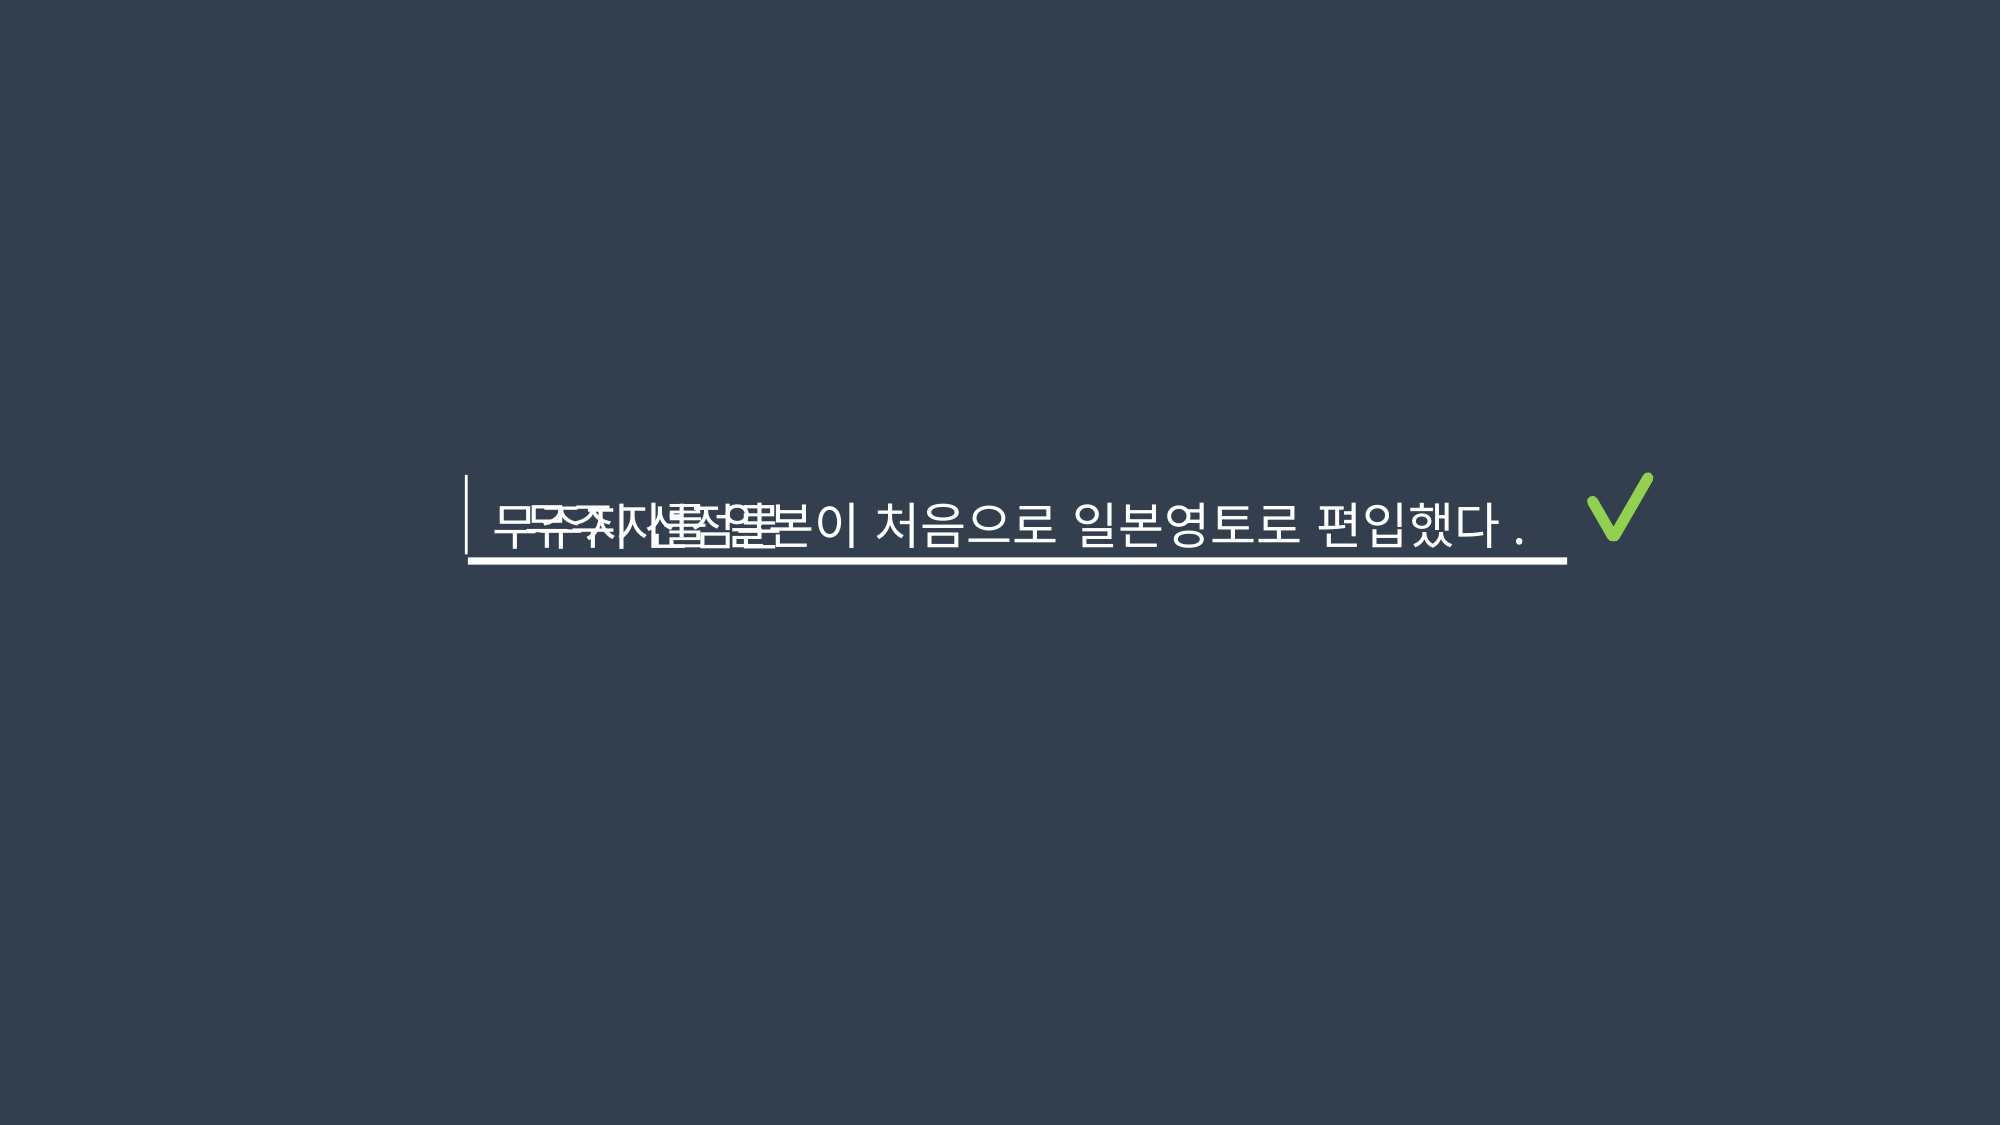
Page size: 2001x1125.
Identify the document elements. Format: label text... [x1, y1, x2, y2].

text_box 무주지 선점론 [478, 458, 798, 563]
text_box 무주지를 일본이 처음으로 일본영토로 편입했다. [509, 456, 1542, 562]
text_box [464, 474, 469, 556]
text_box [467, 556, 1568, 566]
text_box [1586, 471, 1655, 543]
